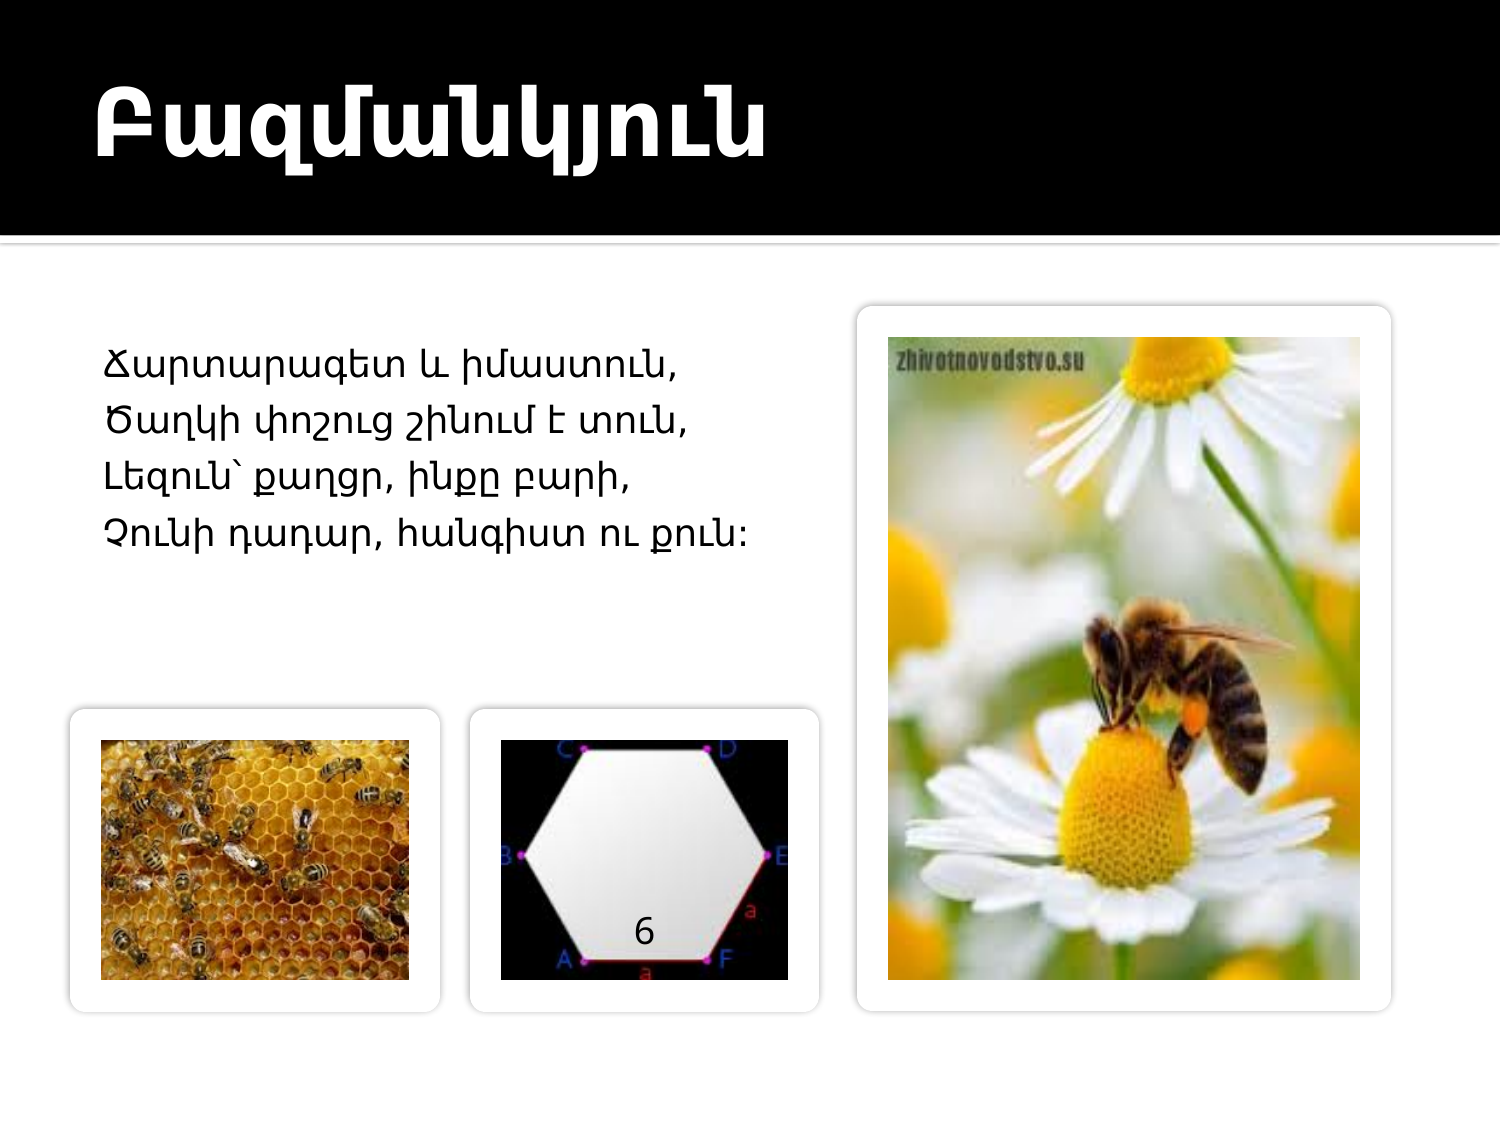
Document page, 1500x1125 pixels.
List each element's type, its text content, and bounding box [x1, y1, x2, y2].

list Ճարտարագետ և իմաստուն, Ծաղկի փոշուց շինում է տուն, Լեզուն՝ քաղցր, ինքը բարի, Չունի դադար, հանգիստ ու քուն: [87, 324, 775, 650]
picture [500, 739, 789, 981]
title Բազմանկյուն [75, 50, 1500, 188]
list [888, 336, 1361, 981]
picture [100, 739, 409, 981]
